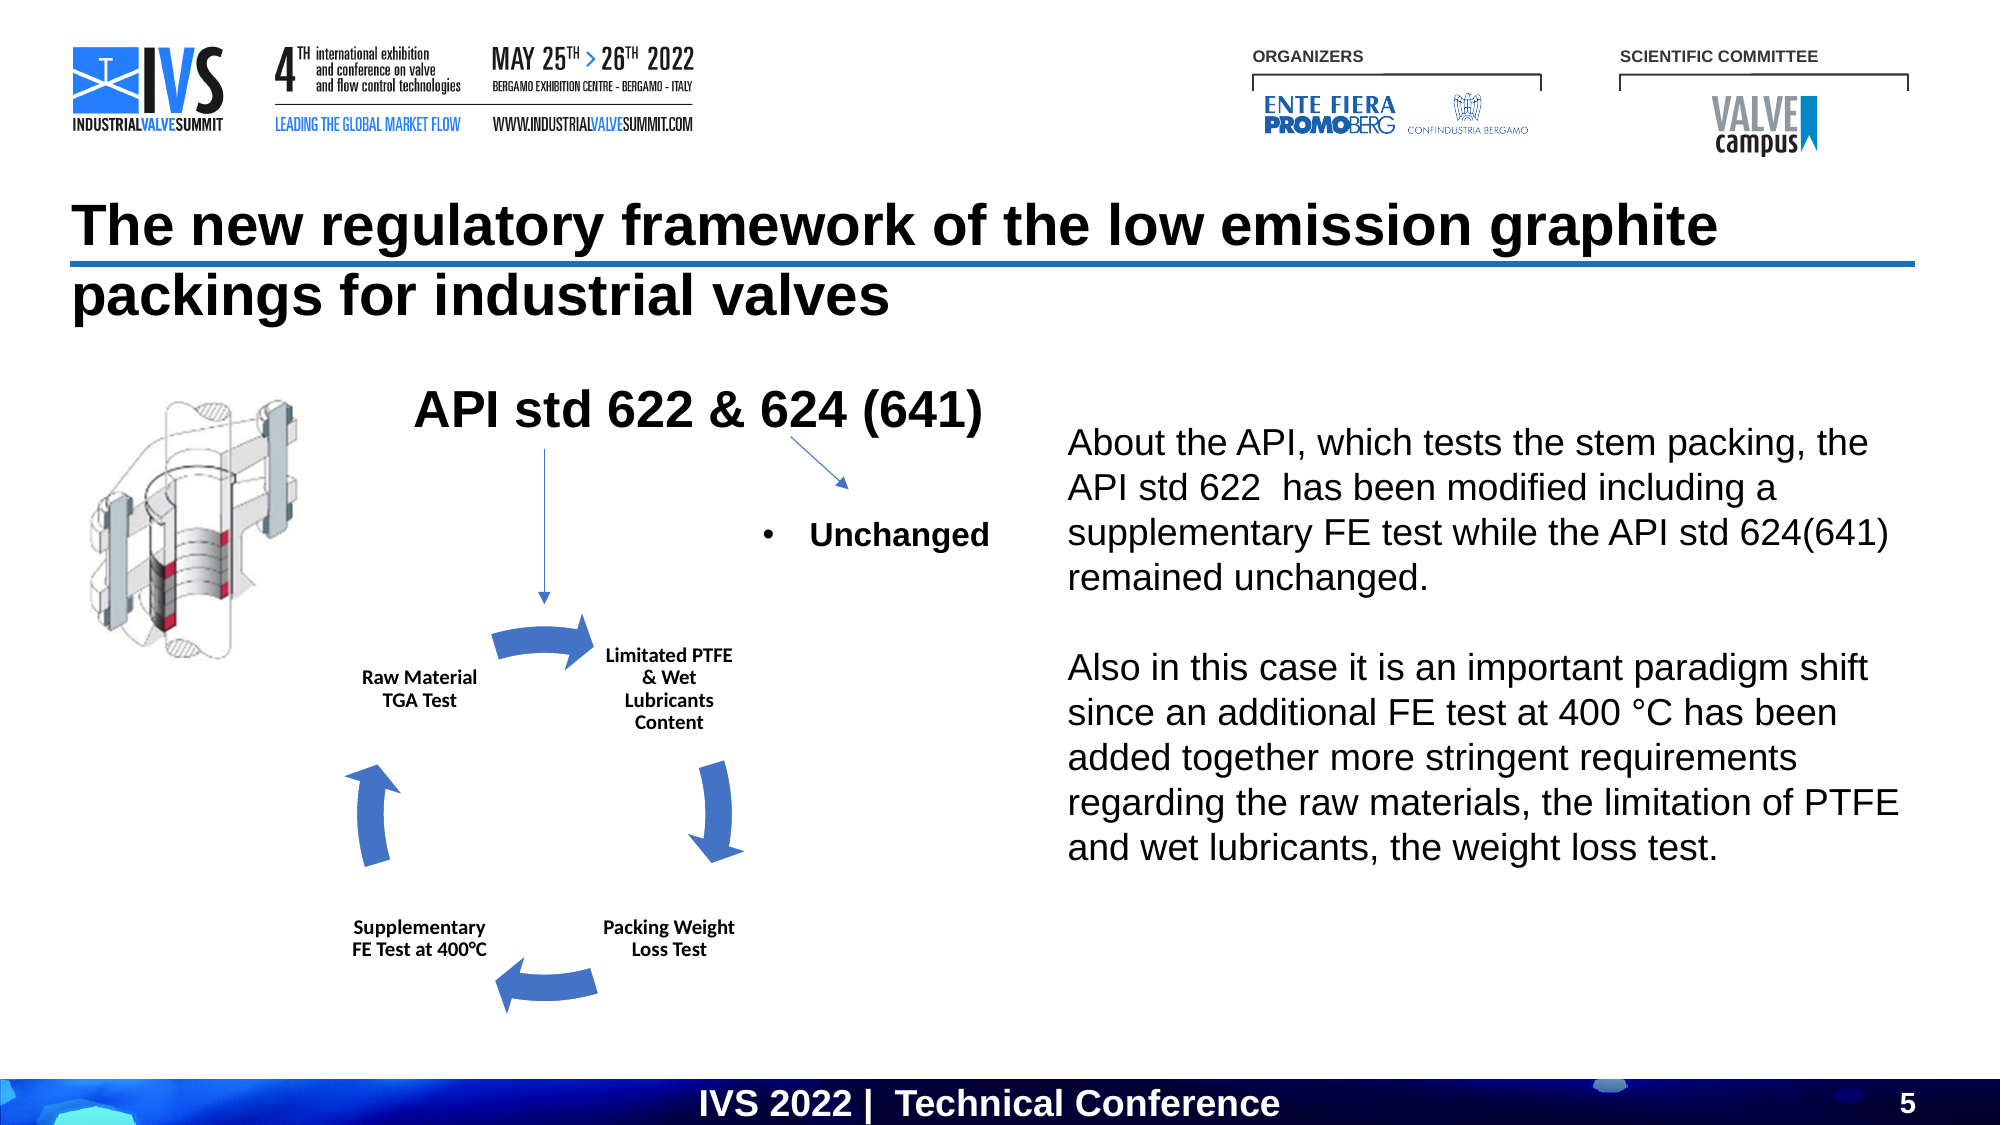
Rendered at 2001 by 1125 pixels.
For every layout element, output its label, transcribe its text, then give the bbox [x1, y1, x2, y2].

text_box API std 622 & 624 (641) [398, 335, 1028, 508]
text_box About the API, which tests the stem packing, the API std 622 has been modified including a supplementary FE test while the API std 624(641) remained unchanged. Also in this case it is an important paradigm shift since an additional FE test at 400 °C has been added together more stringent requirements regarding the raw materials, the limitation of PTFE and wet lubricants, the weight loss test. [1052, 410, 1941, 876]
text_box Unchanged [747, 461, 1066, 624]
picture [1265, 96, 1396, 134]
picture [1705, 67, 1824, 180]
text_box The new regulatory framework of the low emission graphite packings for industrial valves [56, 180, 1902, 335]
picture [68, 389, 327, 664]
picture [1408, 93, 1528, 134]
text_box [272, 606, 817, 1022]
picture [0, 0, 765, 142]
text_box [790, 436, 849, 490]
picture [0, 1079, 2000, 1125]
